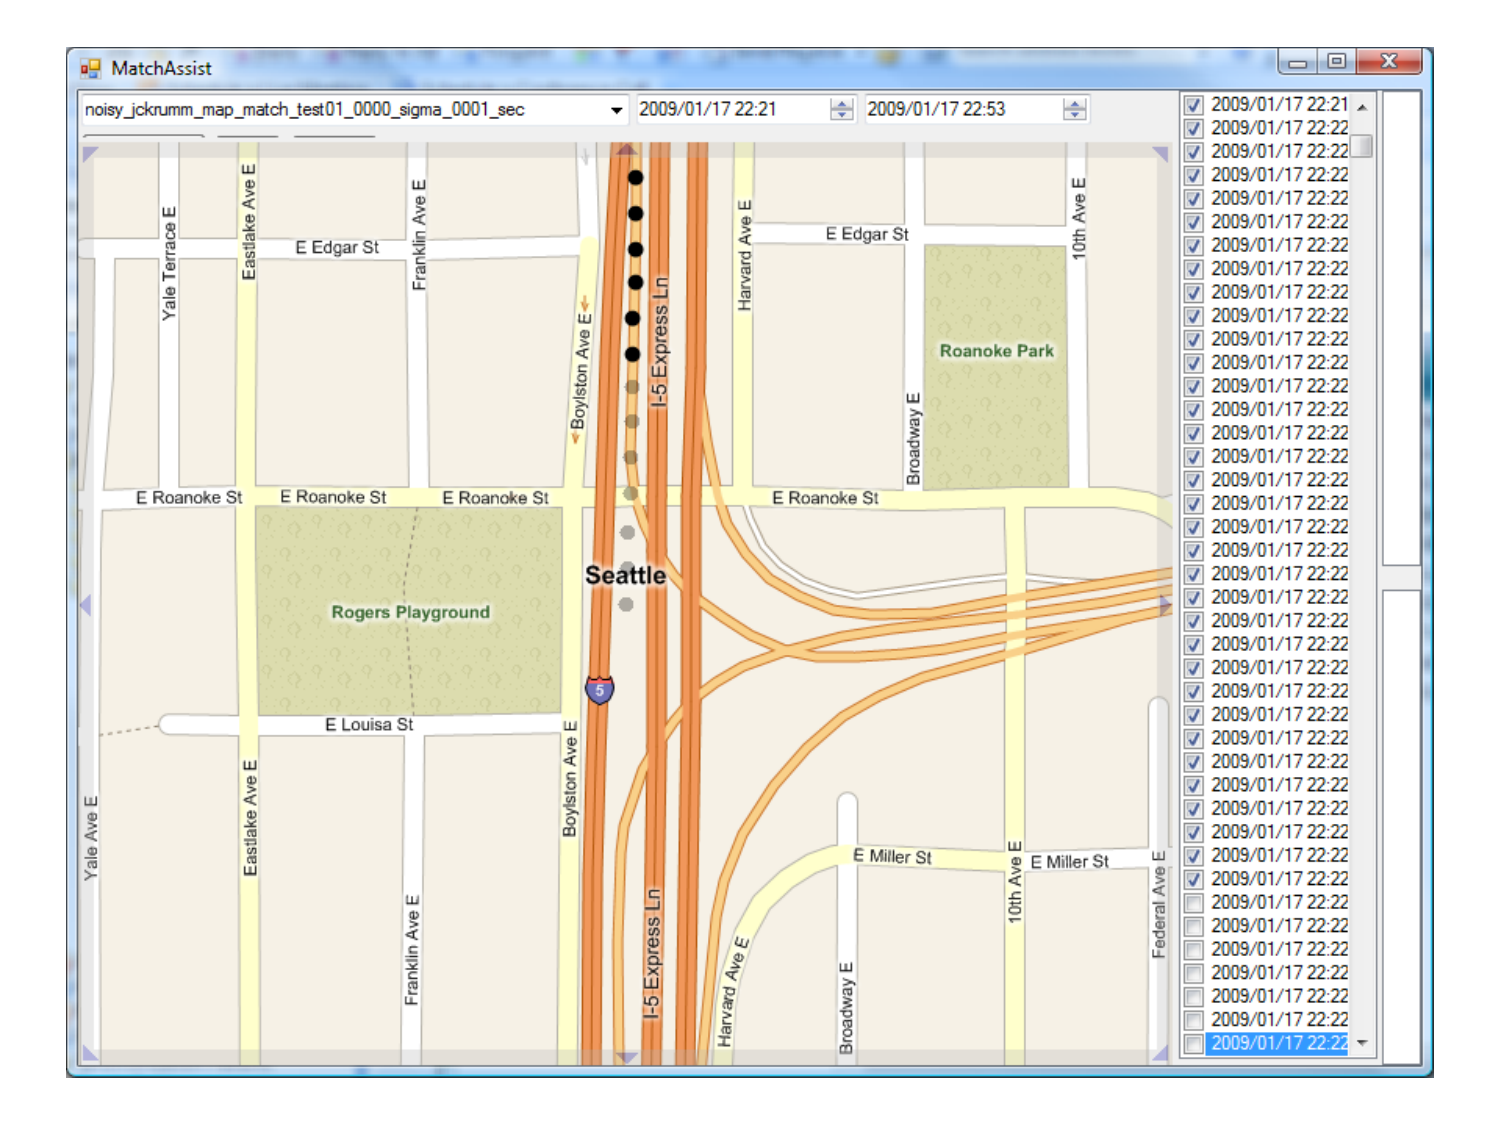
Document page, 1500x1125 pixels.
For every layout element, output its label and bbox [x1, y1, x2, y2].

picture [66, 47, 1434, 1078]
